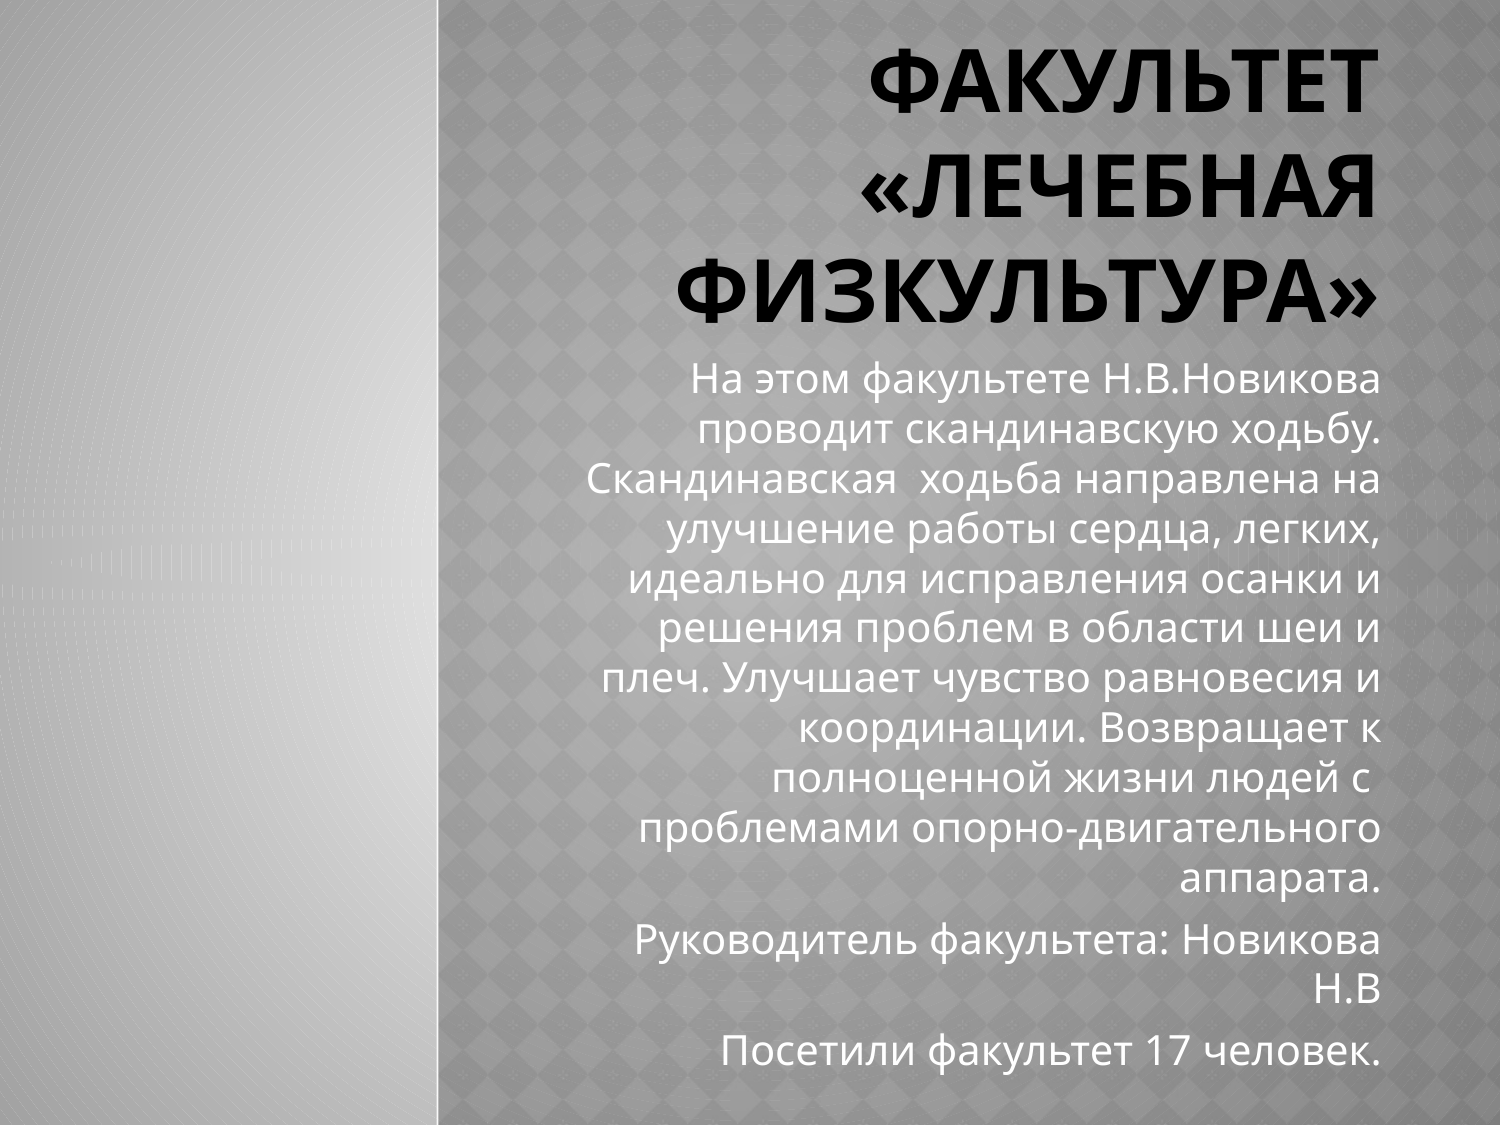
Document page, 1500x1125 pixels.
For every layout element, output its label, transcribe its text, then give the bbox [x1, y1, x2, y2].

title Факультет «Лечебная физкультура» [550, 0, 1389, 340]
subtitle На этом факультете Н.В.Новикова проводит скандинавскую ходьбу. Скандинавская ходьба направлена на улучшение работы сердца, легких, идеально для исправления осанки и решения проблем в области шеи и плеч. Улучшает чувство равновесия и координации. Возвращает к полноценной жизни людей с проблемами опорно-двигательного аппарата. Руководитель факультета: Новикова Н.В Посетили факультет 17 человек. [550, 351, 1390, 1079]
